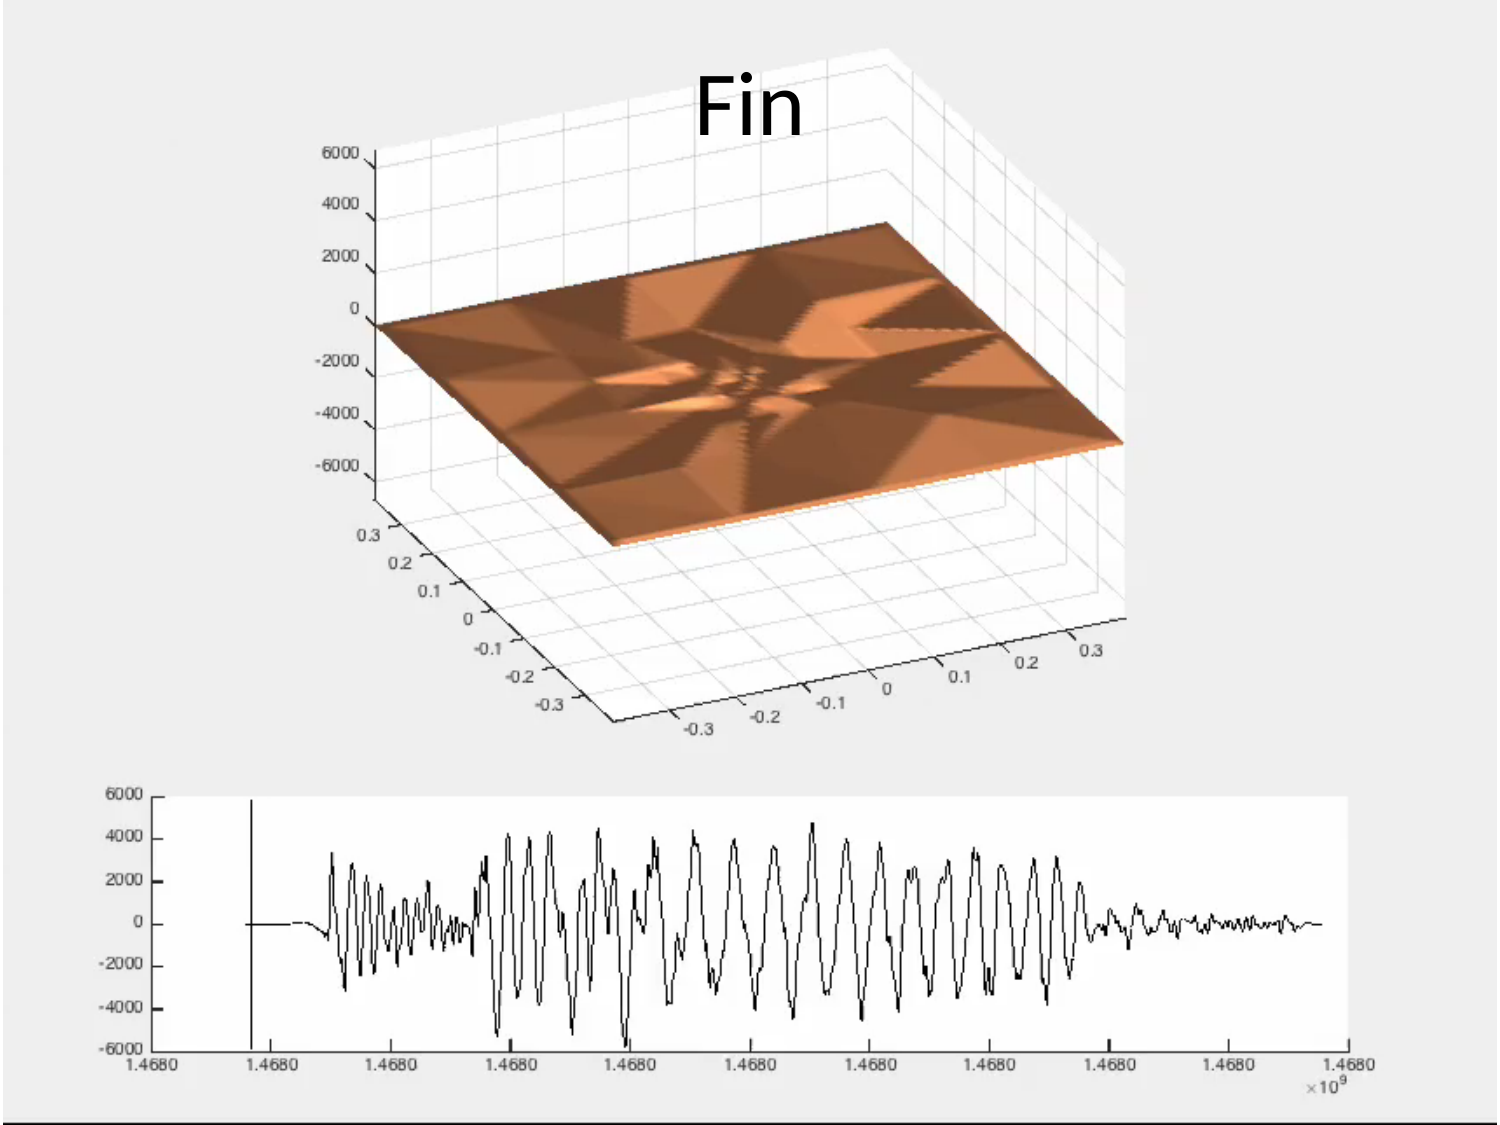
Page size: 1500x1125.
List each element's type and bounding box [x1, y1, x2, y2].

text_box [2, 0, 1498, 1125]
